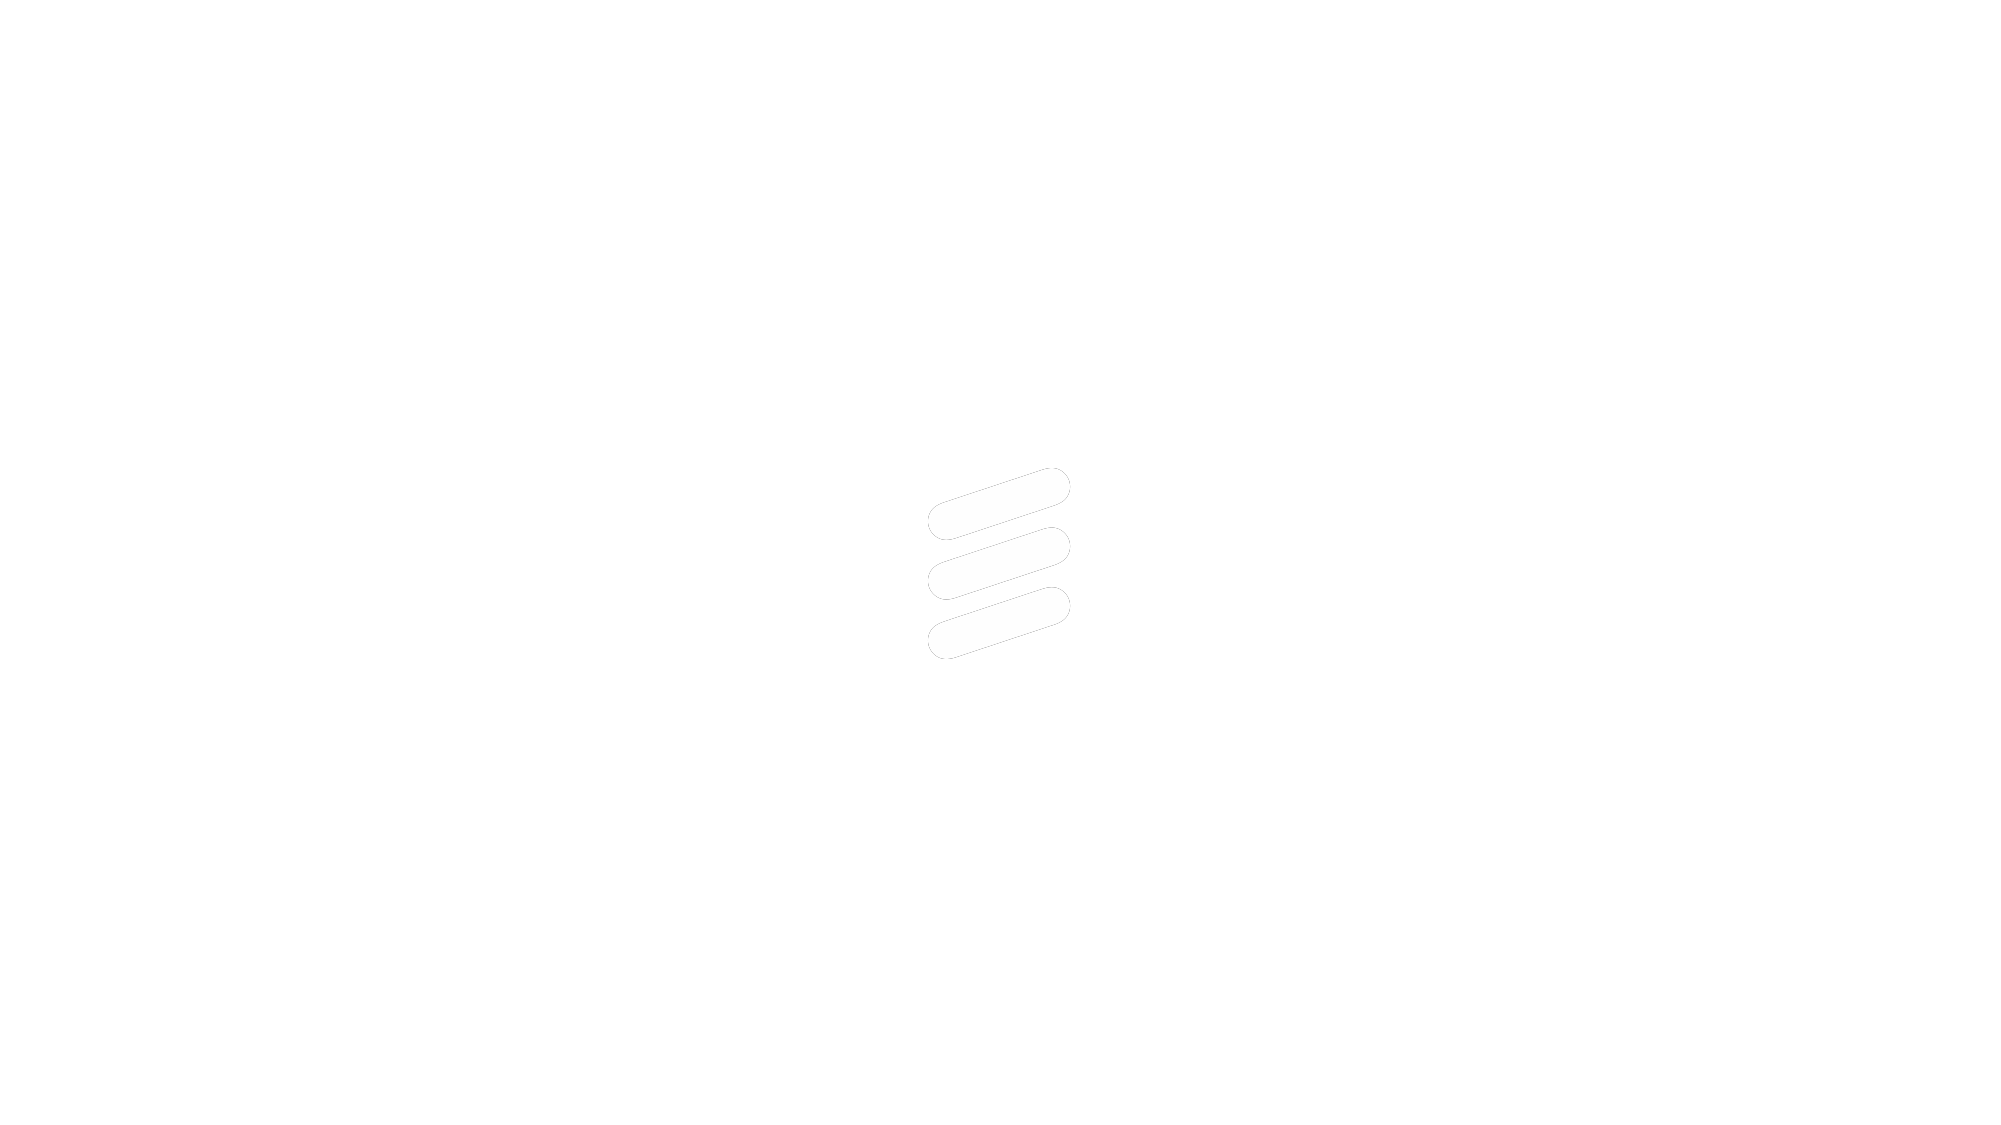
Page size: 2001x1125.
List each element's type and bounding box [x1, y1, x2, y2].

picture [903, 468, 1095, 659]
